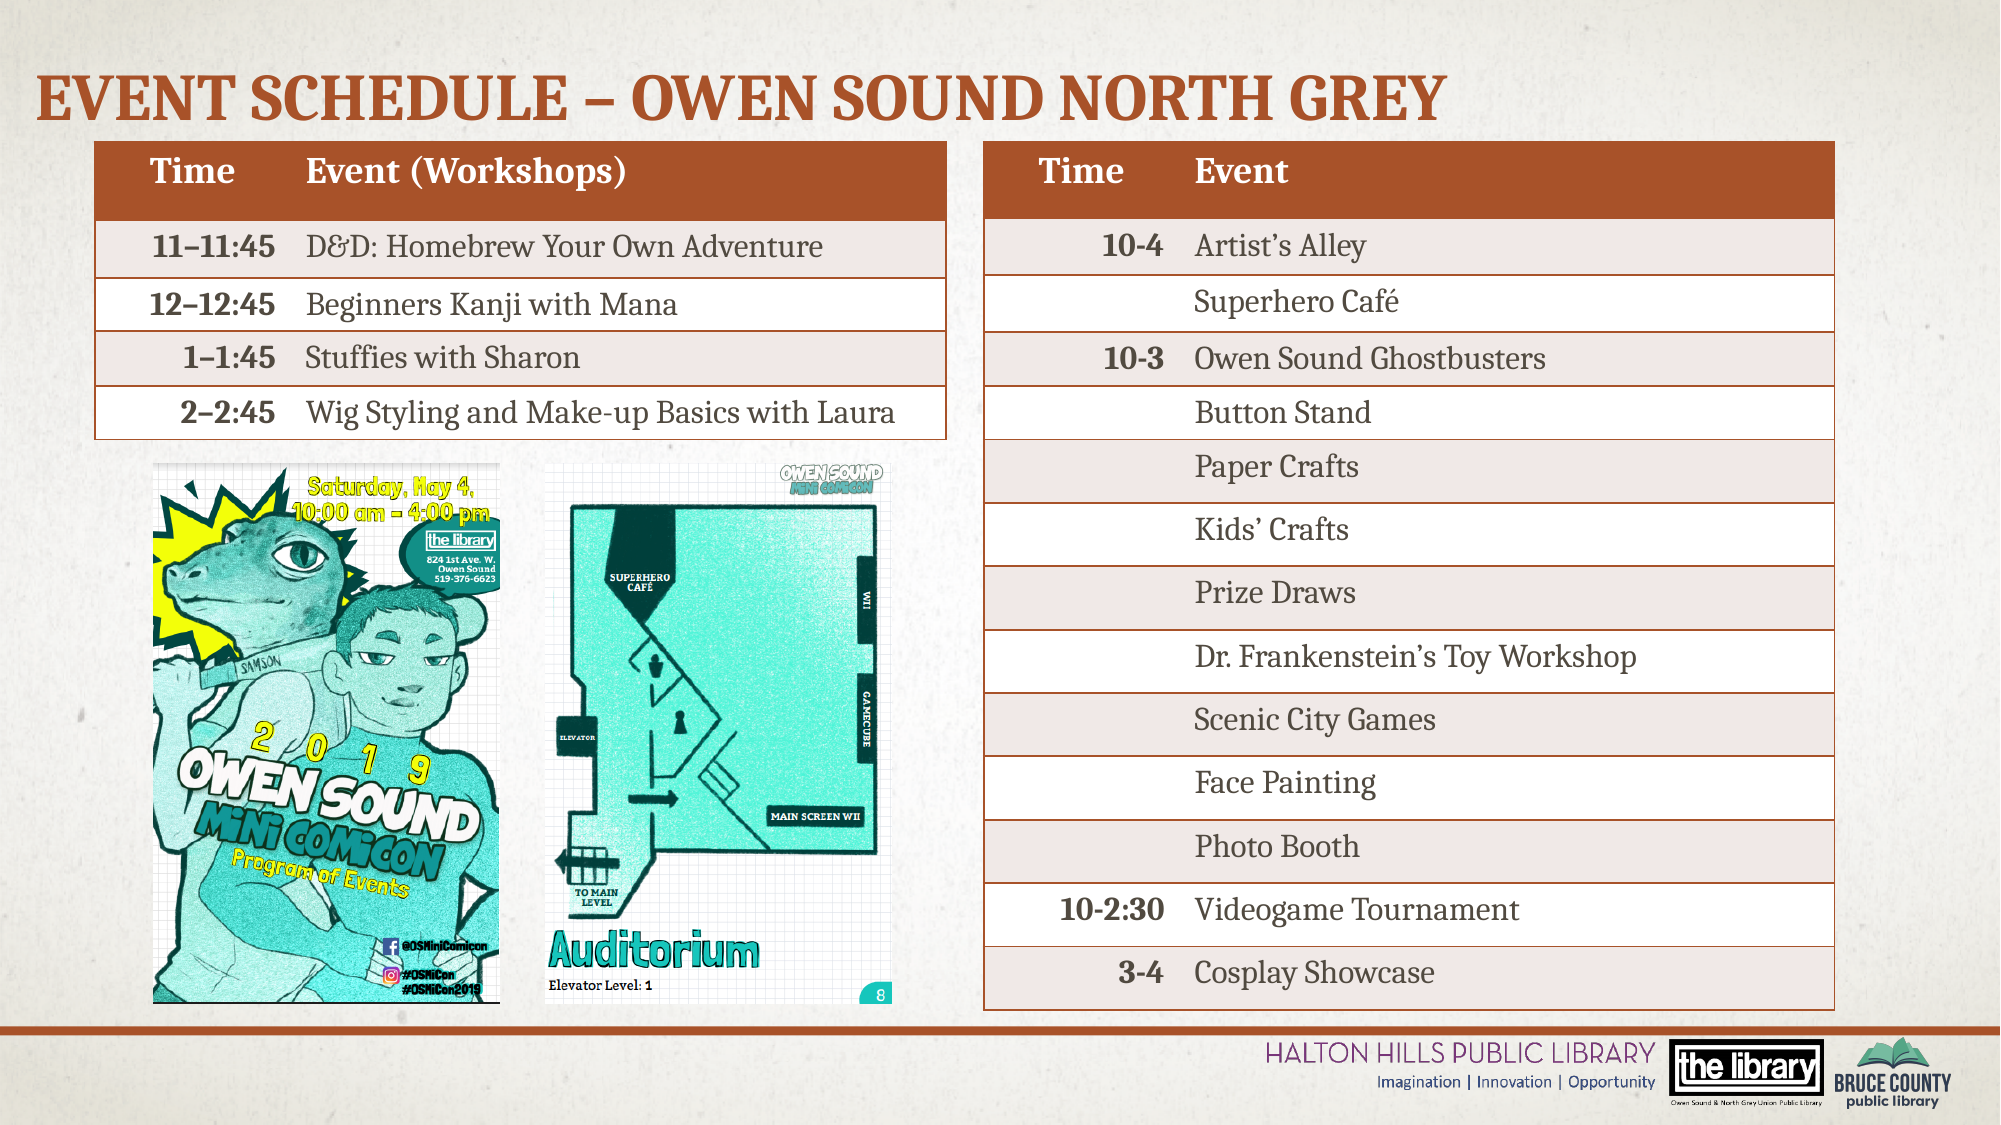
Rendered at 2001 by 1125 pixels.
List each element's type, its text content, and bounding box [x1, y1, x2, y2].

table_header Time [96, 143, 291, 219]
table_cell Button Stand [1180, 387, 1834, 439]
table_cell 10-3 [985, 333, 1180, 385]
table_cell 12–12:45 [96, 279, 291, 330]
table_cell 1–1:45 [96, 332, 291, 385]
table_cell Prize Draws [1180, 567, 1834, 629]
table_header Time [985, 143, 1180, 218]
table_cell [985, 387, 1180, 439]
table_cell Scenic City Games [1180, 694, 1834, 755]
table_header Event [1180, 143, 1834, 218]
picture [0, 0, 2001, 1125]
table_cell Paper Crafts [1180, 440, 1834, 502]
table_cell Kids’ Crafts [1180, 504, 1834, 565]
table_cell 2–2:45 [96, 387, 291, 439]
table_cell Videogame Tournament [1180, 884, 1834, 946]
text_box Event schedule – Owen Sound North Grey [20, 0, 1771, 142]
table_cell Dr. Frankenstein’s Toy Workshop [1180, 631, 1834, 692]
table_cell [985, 440, 1180, 502]
table_cell Beginners Kanji with Mana [291, 279, 945, 330]
table_cell 11–11:45 [96, 221, 291, 277]
table_cell Cosplay Showcase [1180, 947, 1834, 1009]
table_cell [985, 821, 1180, 882]
table_cell [985, 504, 1180, 565]
table_cell Superhero Café [1180, 276, 1834, 331]
table_cell 10-4 [985, 219, 1180, 274]
table_cell Wig Styling and Make-up Basics with Laura [291, 387, 945, 439]
table_cell [985, 694, 1180, 755]
table_cell [985, 276, 1180, 331]
table_header Event (Workshops) [291, 143, 945, 219]
table_cell Owen Sound Ghostbusters [1180, 333, 1834, 385]
table_cell 3-4 [985, 947, 1180, 1009]
table_cell D&D: Homebrew Your Own Adventure [291, 221, 945, 277]
table_cell Artist’s Alley [1180, 219, 1834, 274]
table_cell [985, 757, 1180, 819]
table_cell Photo Booth [1180, 821, 1834, 882]
table_cell 10-2:30 [985, 884, 1180, 946]
table_cell [985, 567, 1180, 629]
table_cell [985, 631, 1180, 692]
table_cell Stuffies with Sharon [291, 332, 945, 385]
table_cell Face Painting [1180, 757, 1834, 819]
